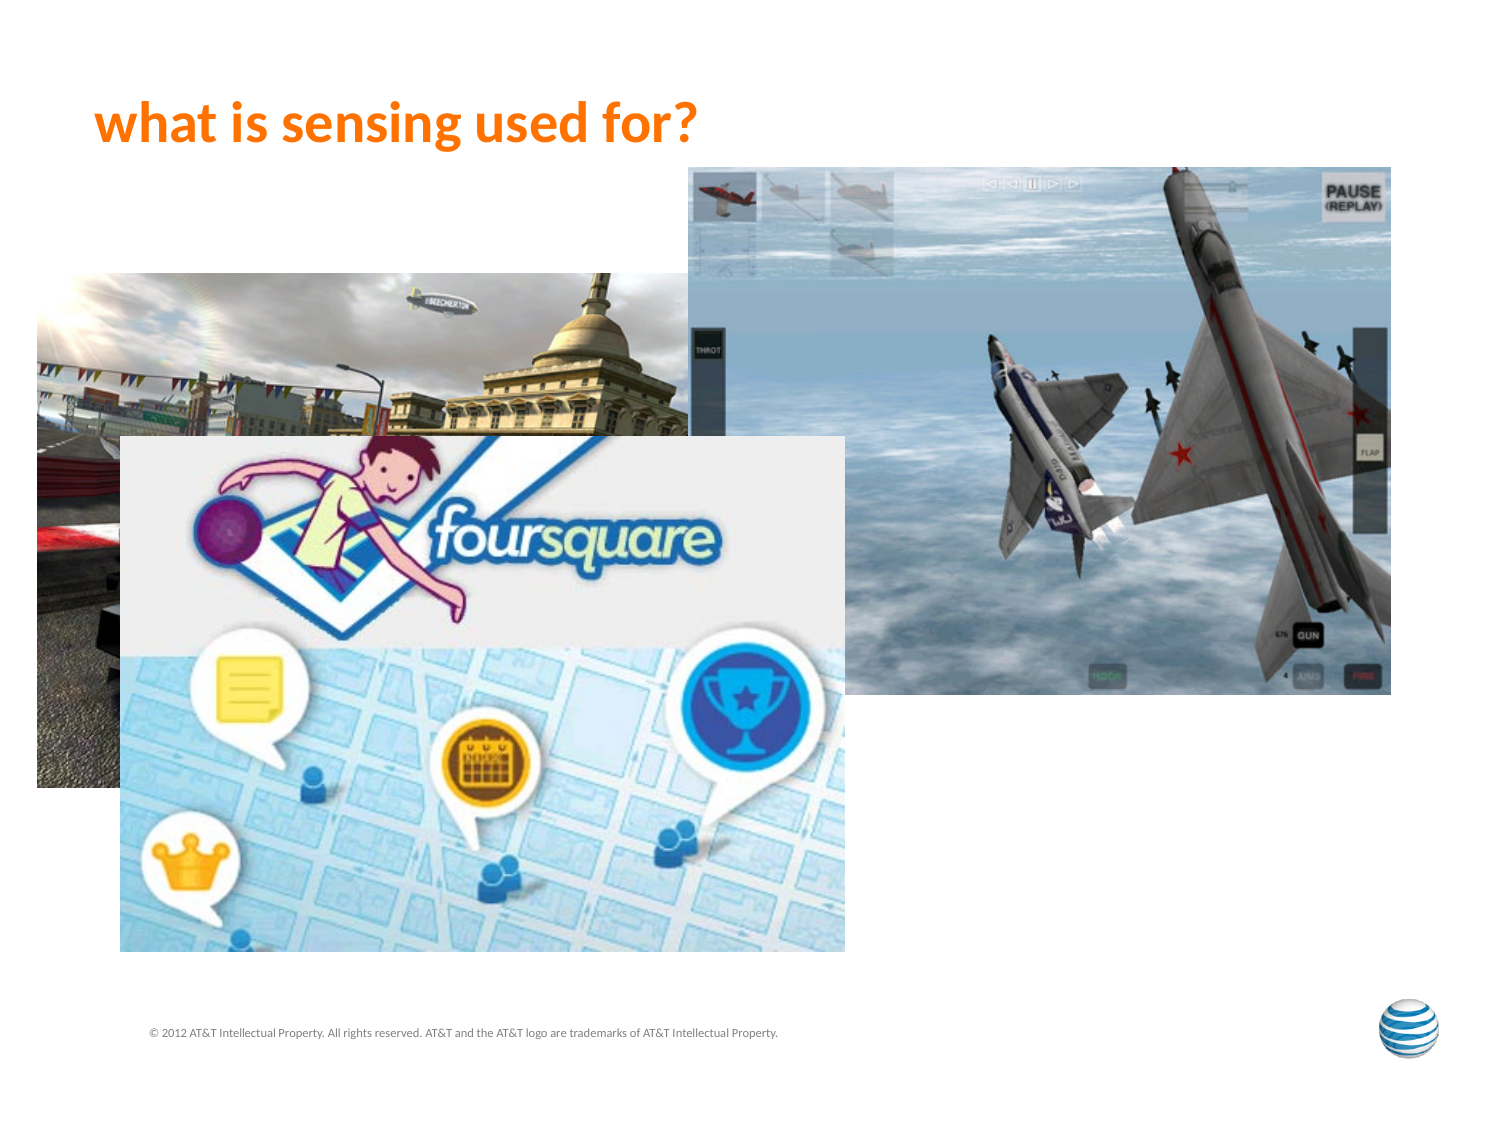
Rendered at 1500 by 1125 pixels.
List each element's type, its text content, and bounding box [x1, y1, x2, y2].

picture [36, 166, 1392, 953]
footer © 2012 AT&T Intellectual Property. All rights reserved. AT&T and the AT&T logo are trademarks of AT&T Intellectual Property. [148, 1024, 1096, 1101]
picture [1377, 997, 1500, 1125]
title what is sensing used for? [94, 84, 1406, 260]
